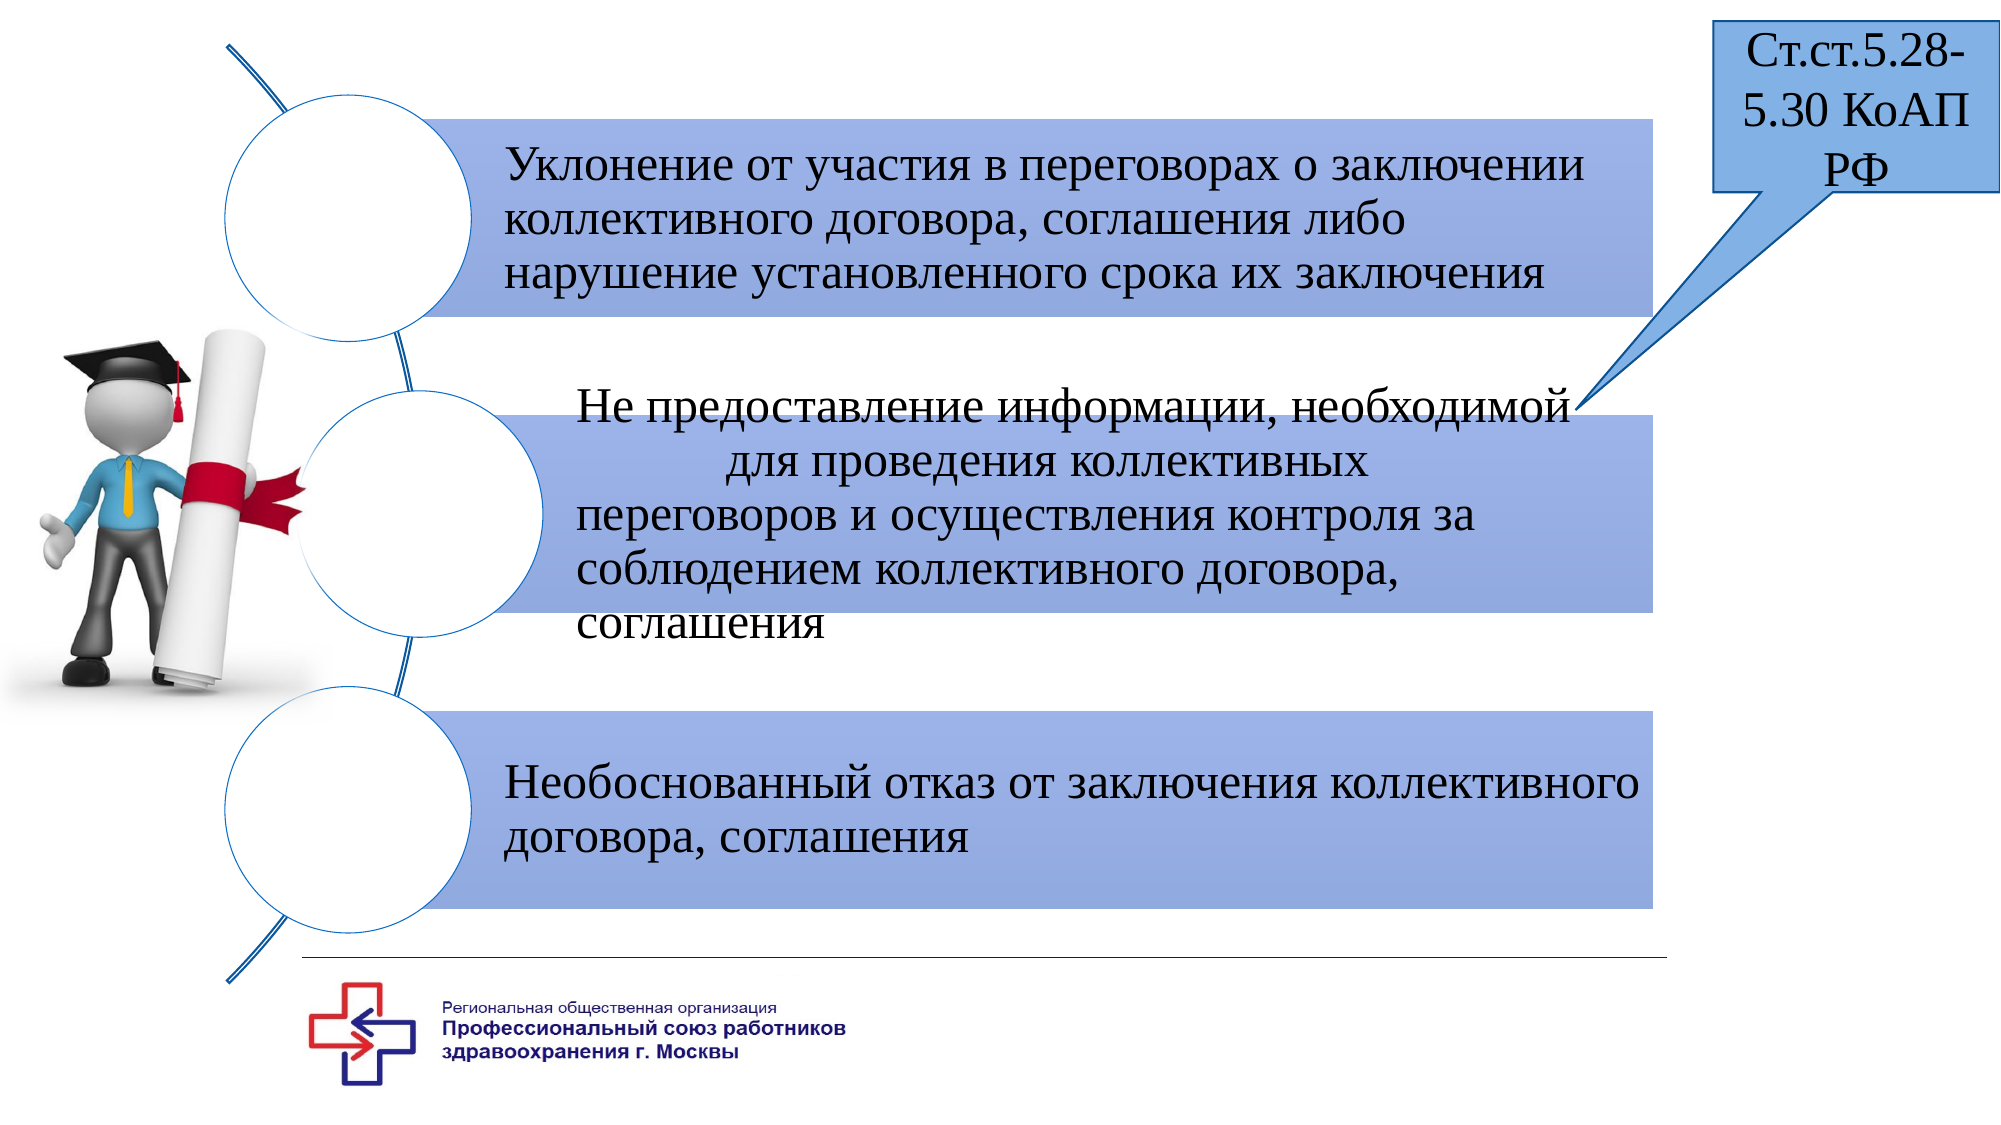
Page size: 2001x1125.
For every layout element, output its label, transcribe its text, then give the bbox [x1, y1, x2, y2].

picture [0, 297, 334, 725]
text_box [211, 21, 1667, 1007]
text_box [301, 957, 1667, 1094]
text_box Ст.ст.5.28-5.30 КоАП РФ [1667, 20, 2000, 334]
